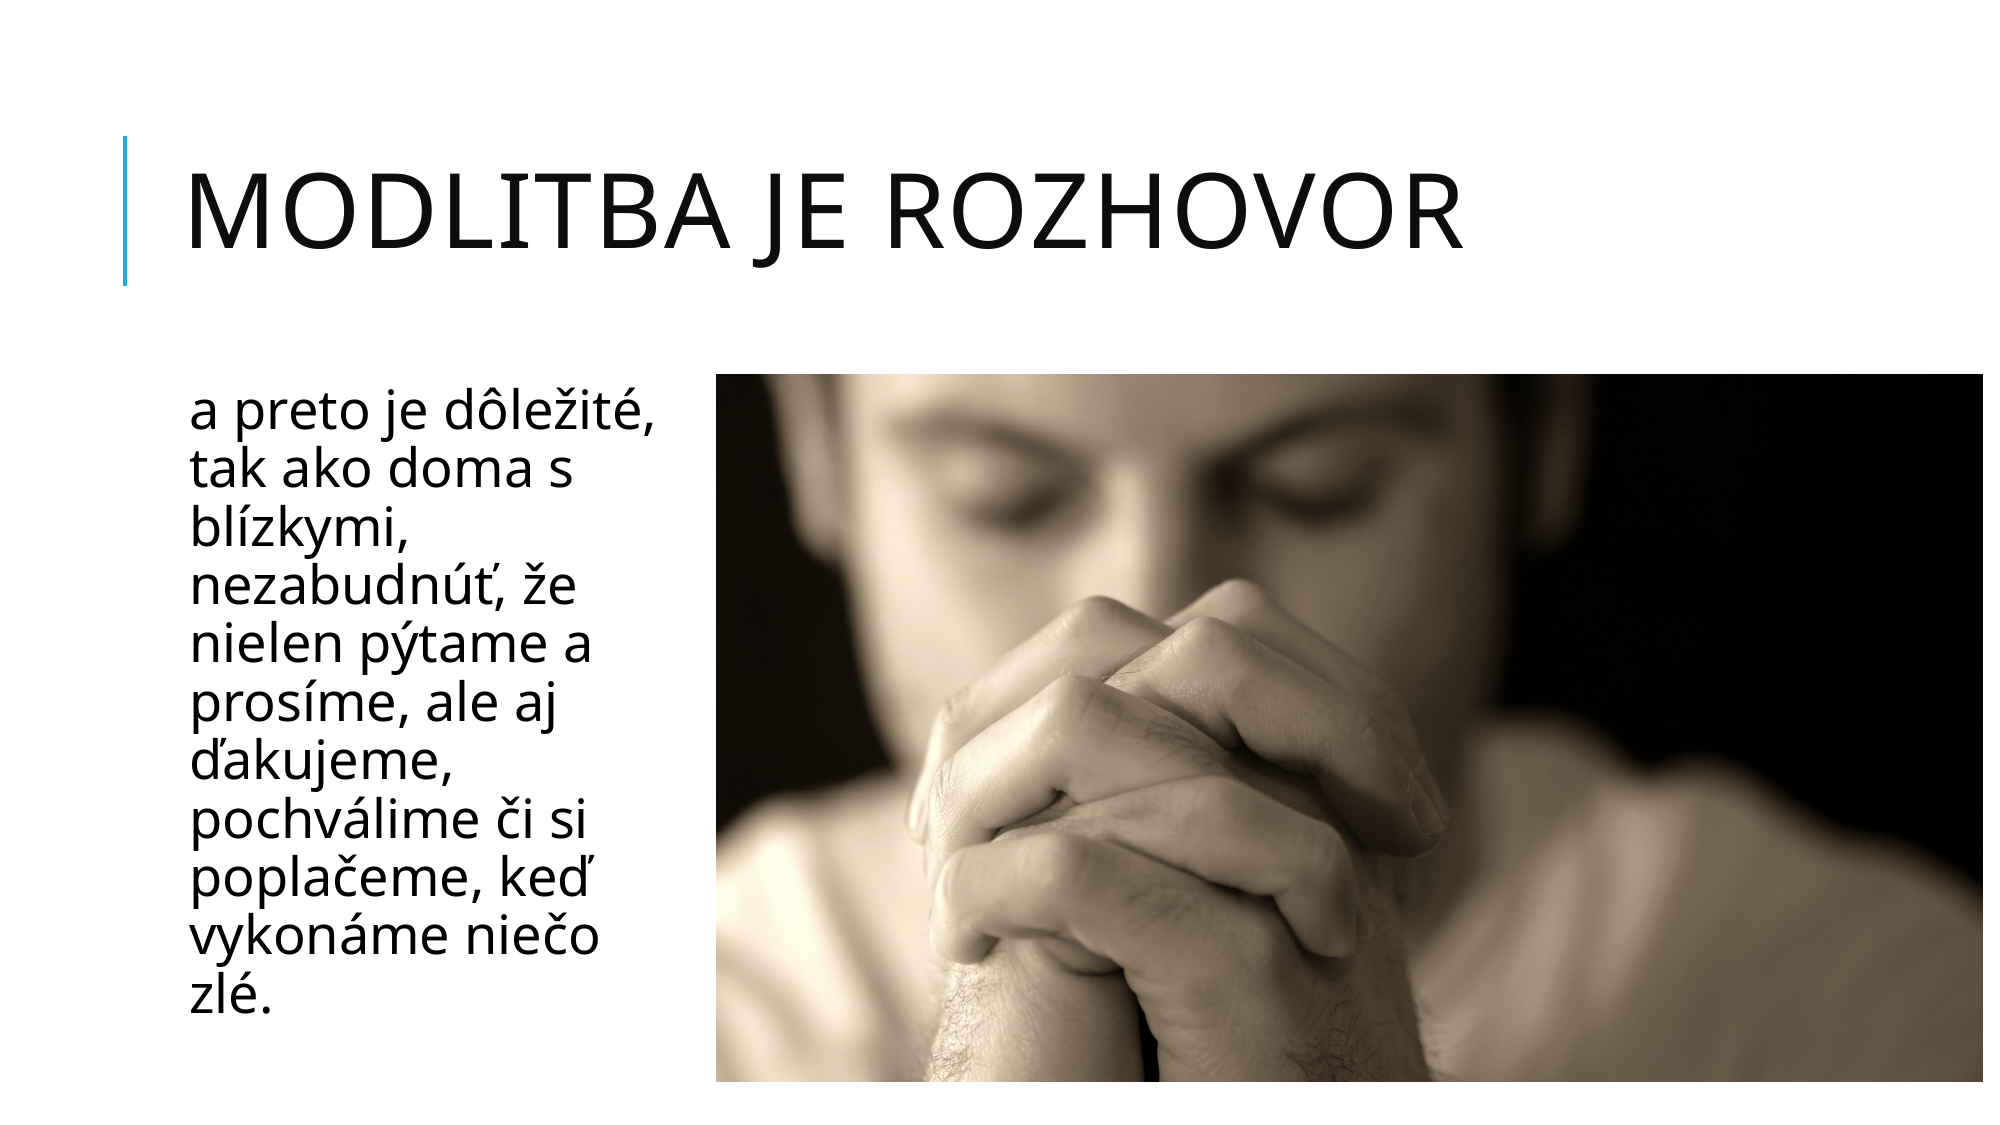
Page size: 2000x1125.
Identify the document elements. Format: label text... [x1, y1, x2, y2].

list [715, 374, 1983, 1082]
list a preto je dôležité, tak ako doma s blízkymi, nezabudnúť, že nielen pýtame a prosíme, ale aj ďakujeme, pochválime či si poplačeme, keď vykonáme niečo zlé. [167, 375, 693, 1035]
title Modlitba je rozhovor [167, 96, 1762, 342]
